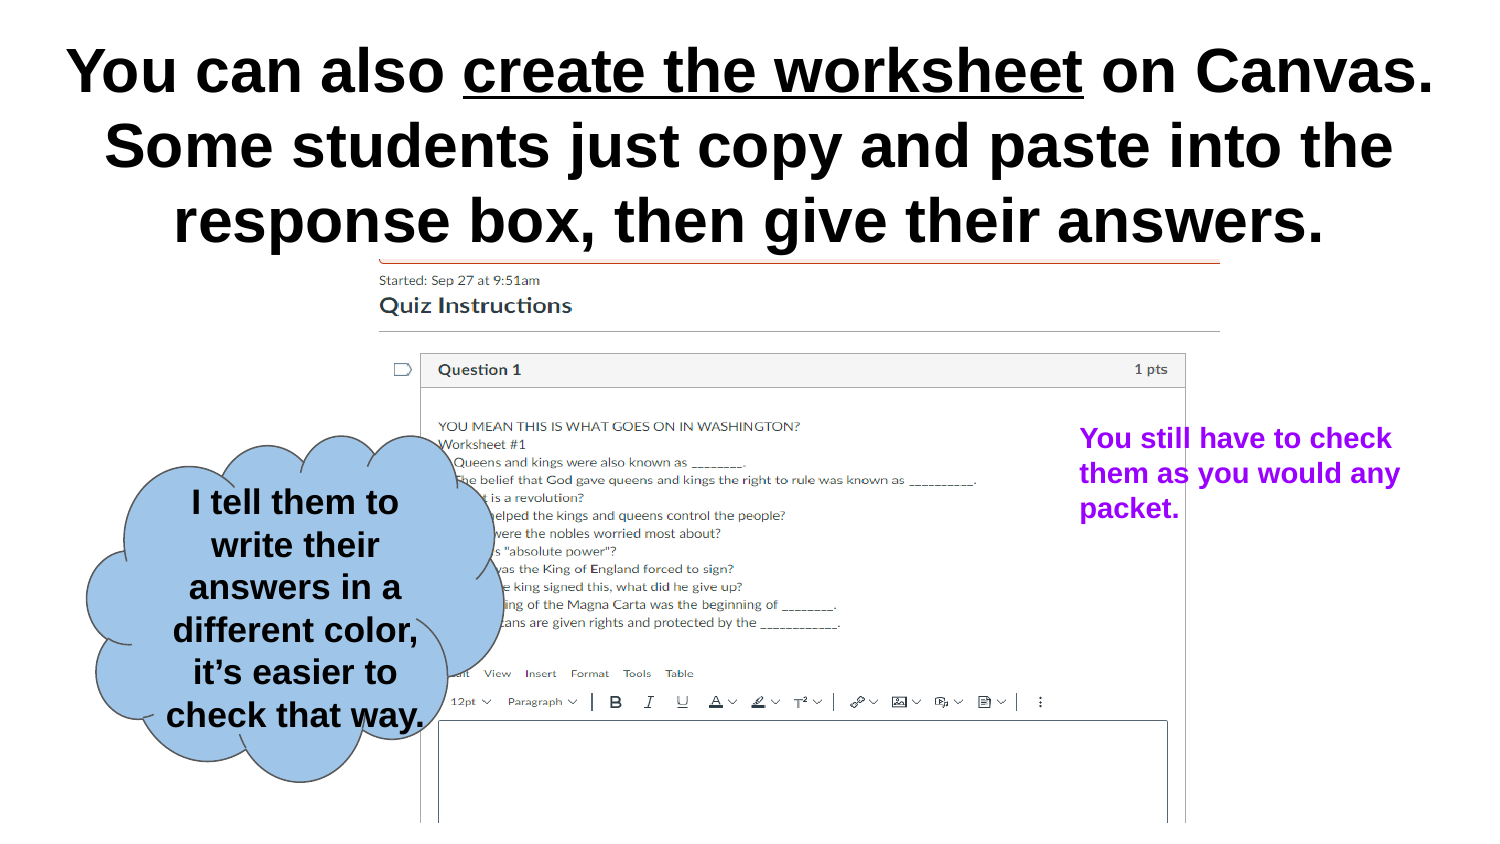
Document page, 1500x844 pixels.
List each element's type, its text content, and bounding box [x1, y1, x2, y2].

picture [344, 259, 1221, 823]
text_box [86, 509, 130, 719]
text_box [230, 436, 338, 464]
text_box I tell them to write their answers in a different color, it’s easier to check that way. [130, 464, 338, 750]
text_box You can also create the worksheet on Canvas. Some students just copy and paste into the response box, then give their answers. [0, 14, 1500, 270]
text_box [170, 750, 338, 783]
text_box You still have to check them as you would any packet. [1226, 404, 1469, 540]
